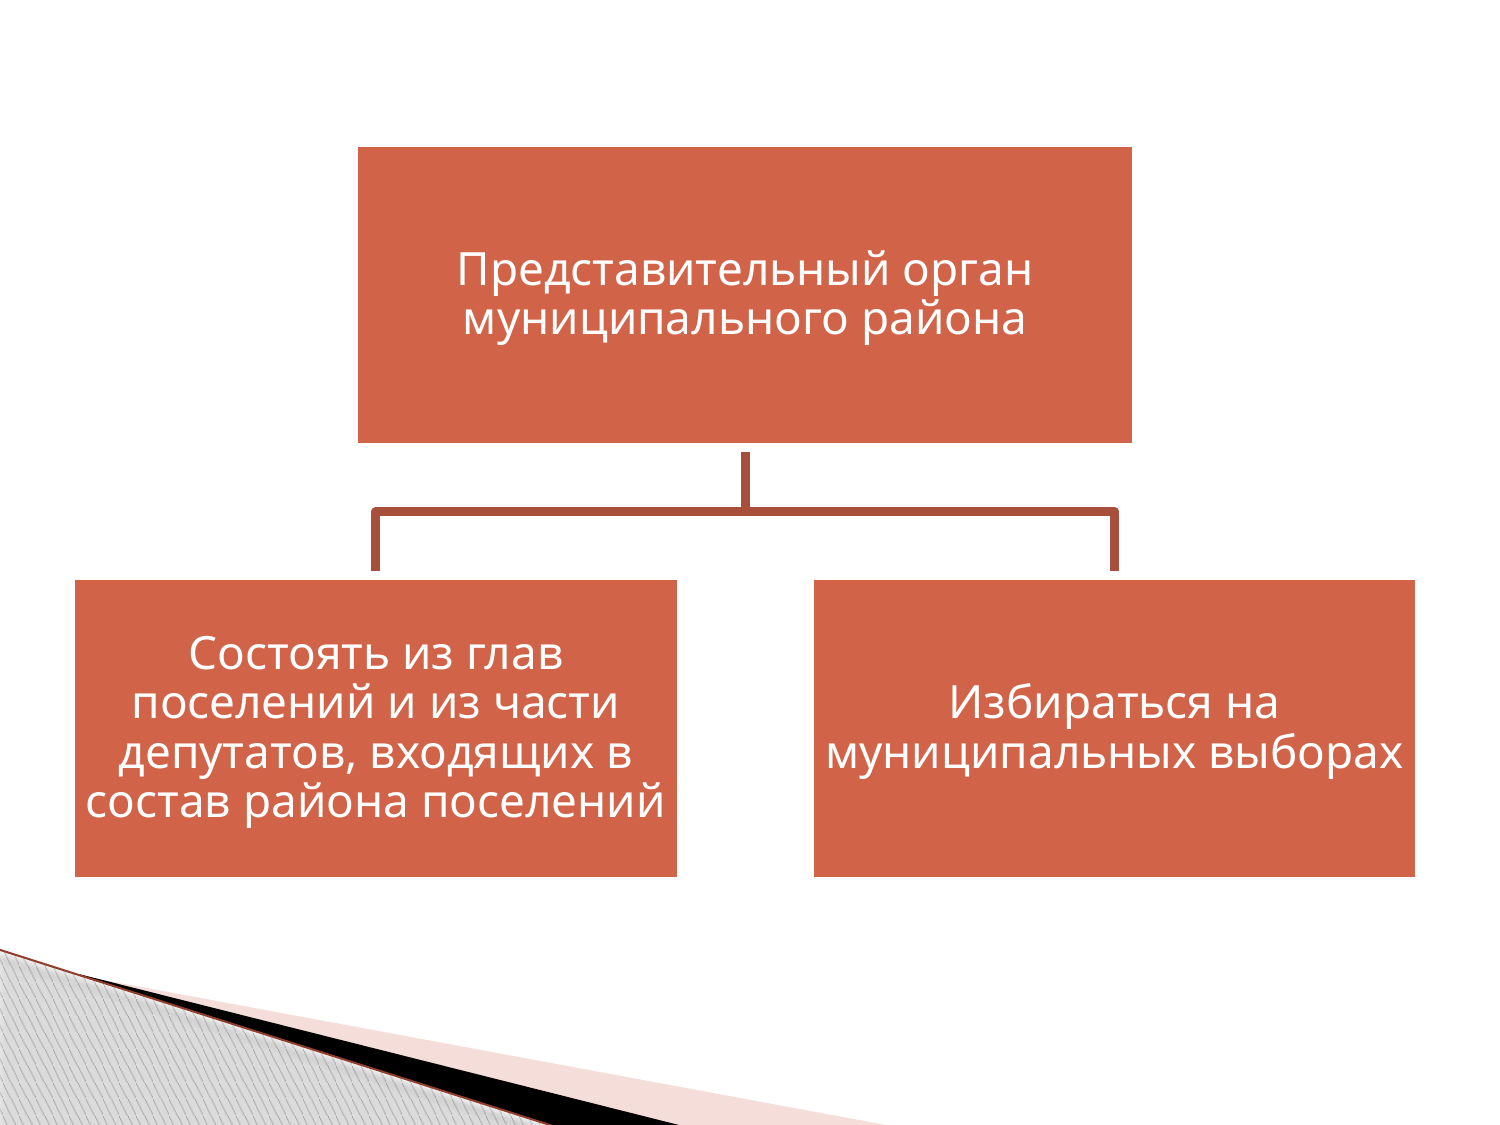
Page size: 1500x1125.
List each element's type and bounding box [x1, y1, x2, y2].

list [70, 140, 1421, 884]
